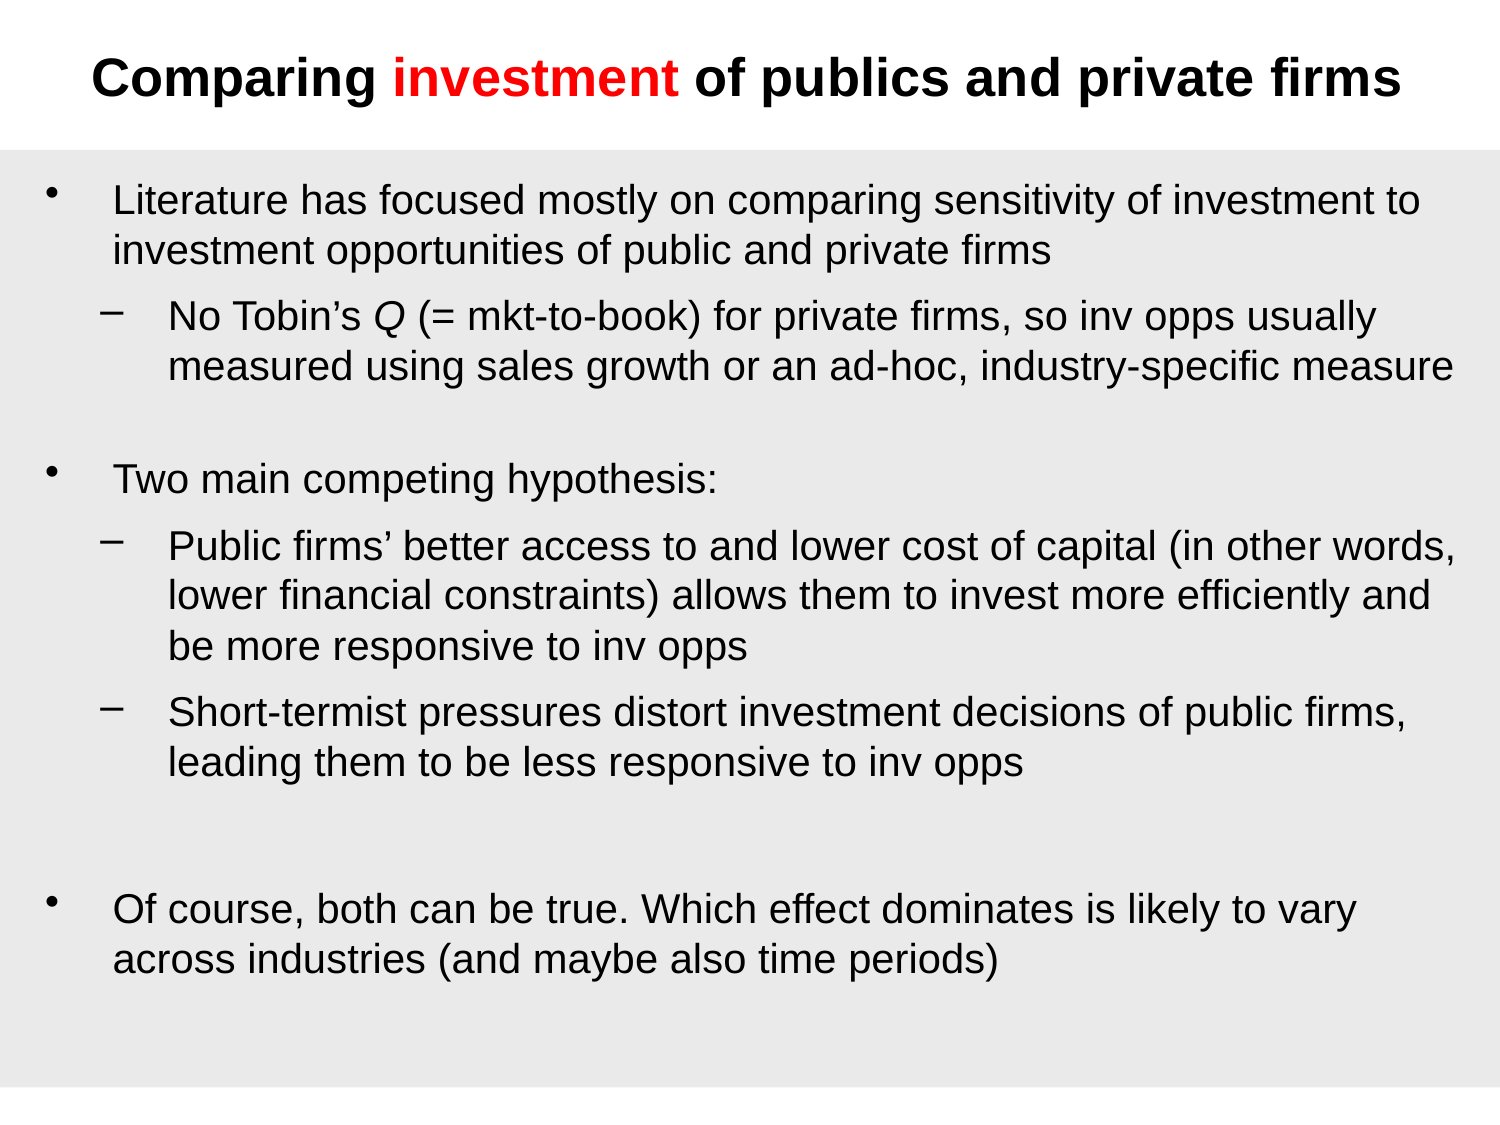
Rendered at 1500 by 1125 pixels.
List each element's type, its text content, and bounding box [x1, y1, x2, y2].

list Literature has focused mostly on comparing sensitivity of investment to investment opportunities of public and private firms No Tobin’s Q (= mkt-to-book) for private firms, so inv opps usually measured using sales growth or an ad-hoc, industry-specific measure Two main competing hypothesis: Public firms’ better access to and lower cost of capital (in other words, lower financial constraints) allows them to invest more efficiently and be more responsive to inv opps Short-termist pressures distort investment decisions of public firms, leading them to be less responsive to inv opps Of course, both can be true. Which effect dominates is likely to vary across industries (and maybe also time periods) [0, 149, 1500, 1087]
footer [0, 1087, 1500, 1125]
title Comparing investment of publics and private firms [0, 0, 1500, 149]
